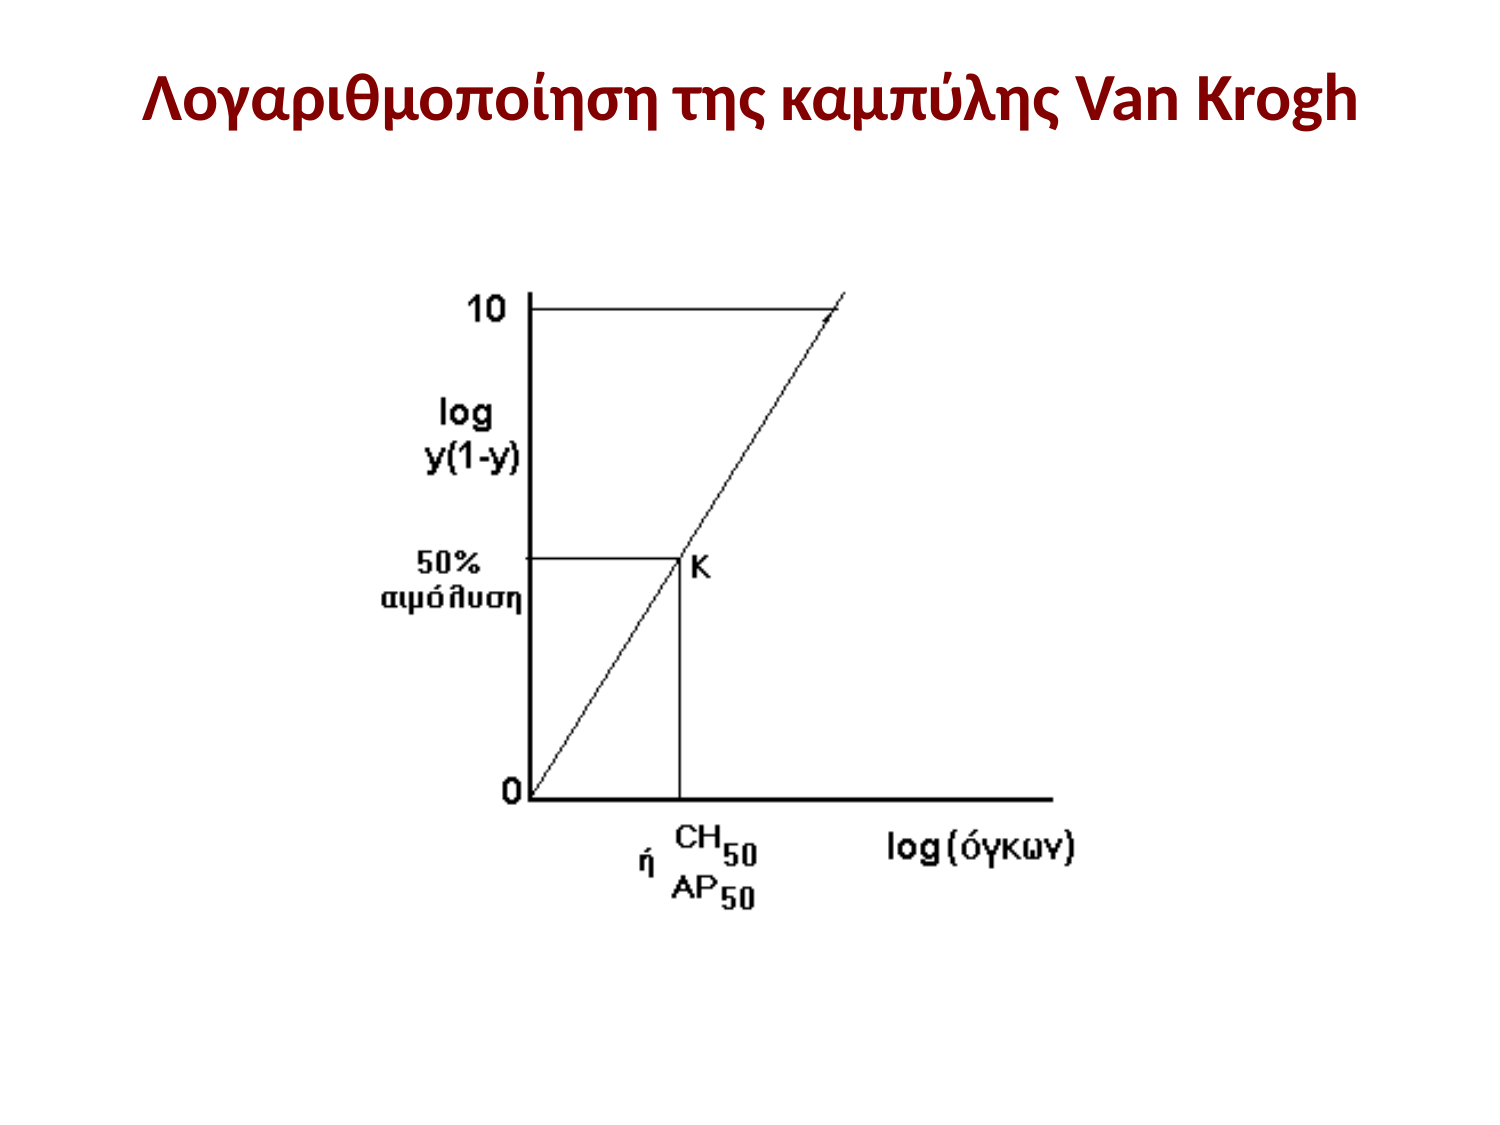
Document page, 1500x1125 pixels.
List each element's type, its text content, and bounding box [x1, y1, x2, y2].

title Λογαριθμοποίηση της καμπύλης Van Krogh [76, 19, 1427, 169]
picture [348, 231, 1152, 933]
